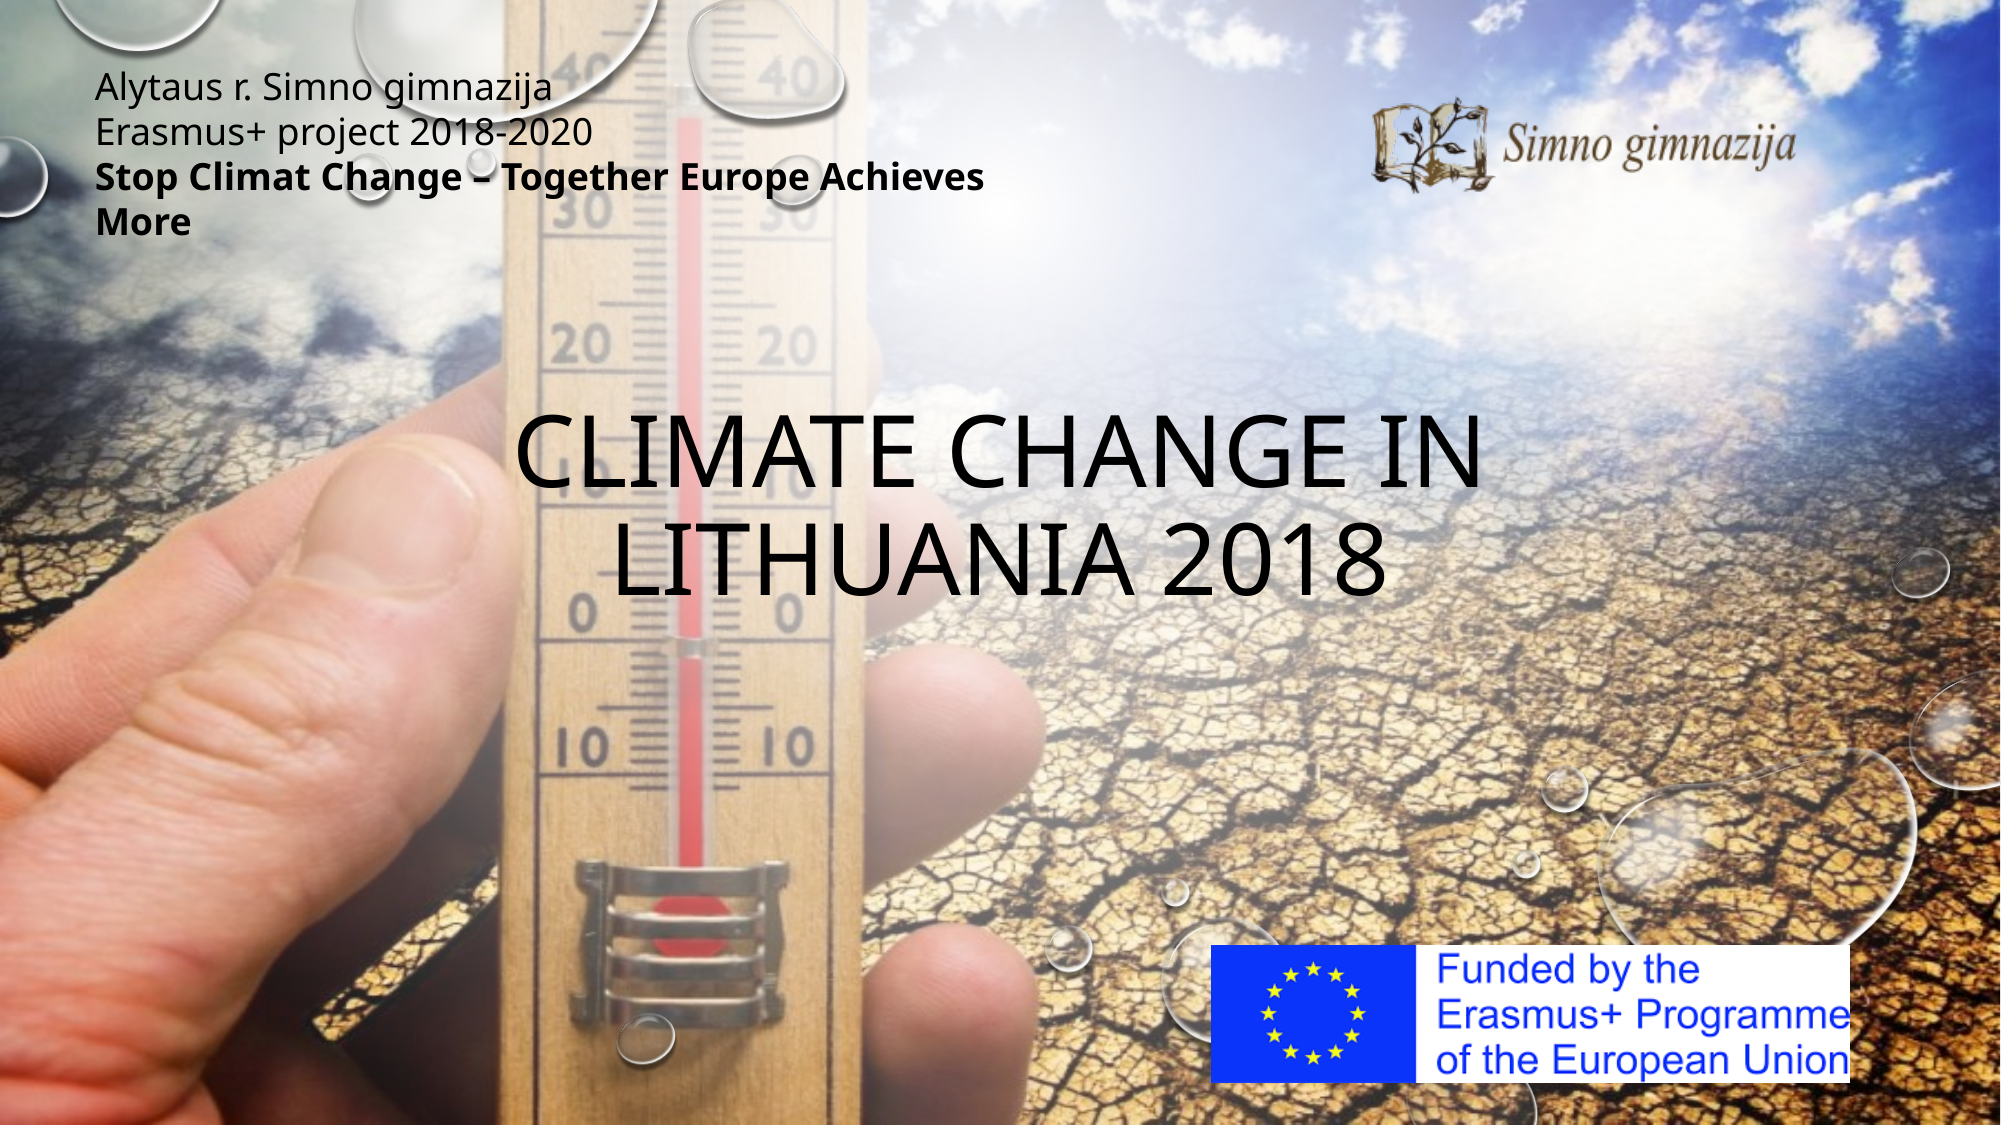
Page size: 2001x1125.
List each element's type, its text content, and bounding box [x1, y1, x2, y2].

picture [0, 0, 2001, 1125]
title Climate change in Lithuania 2018 [287, 213, 1713, 625]
text_box Alytaus r. Simno gimnazija Erasmus+ project 2018-2020 Stop Climat Change – Together Europe Achieves More [80, 55, 1080, 251]
